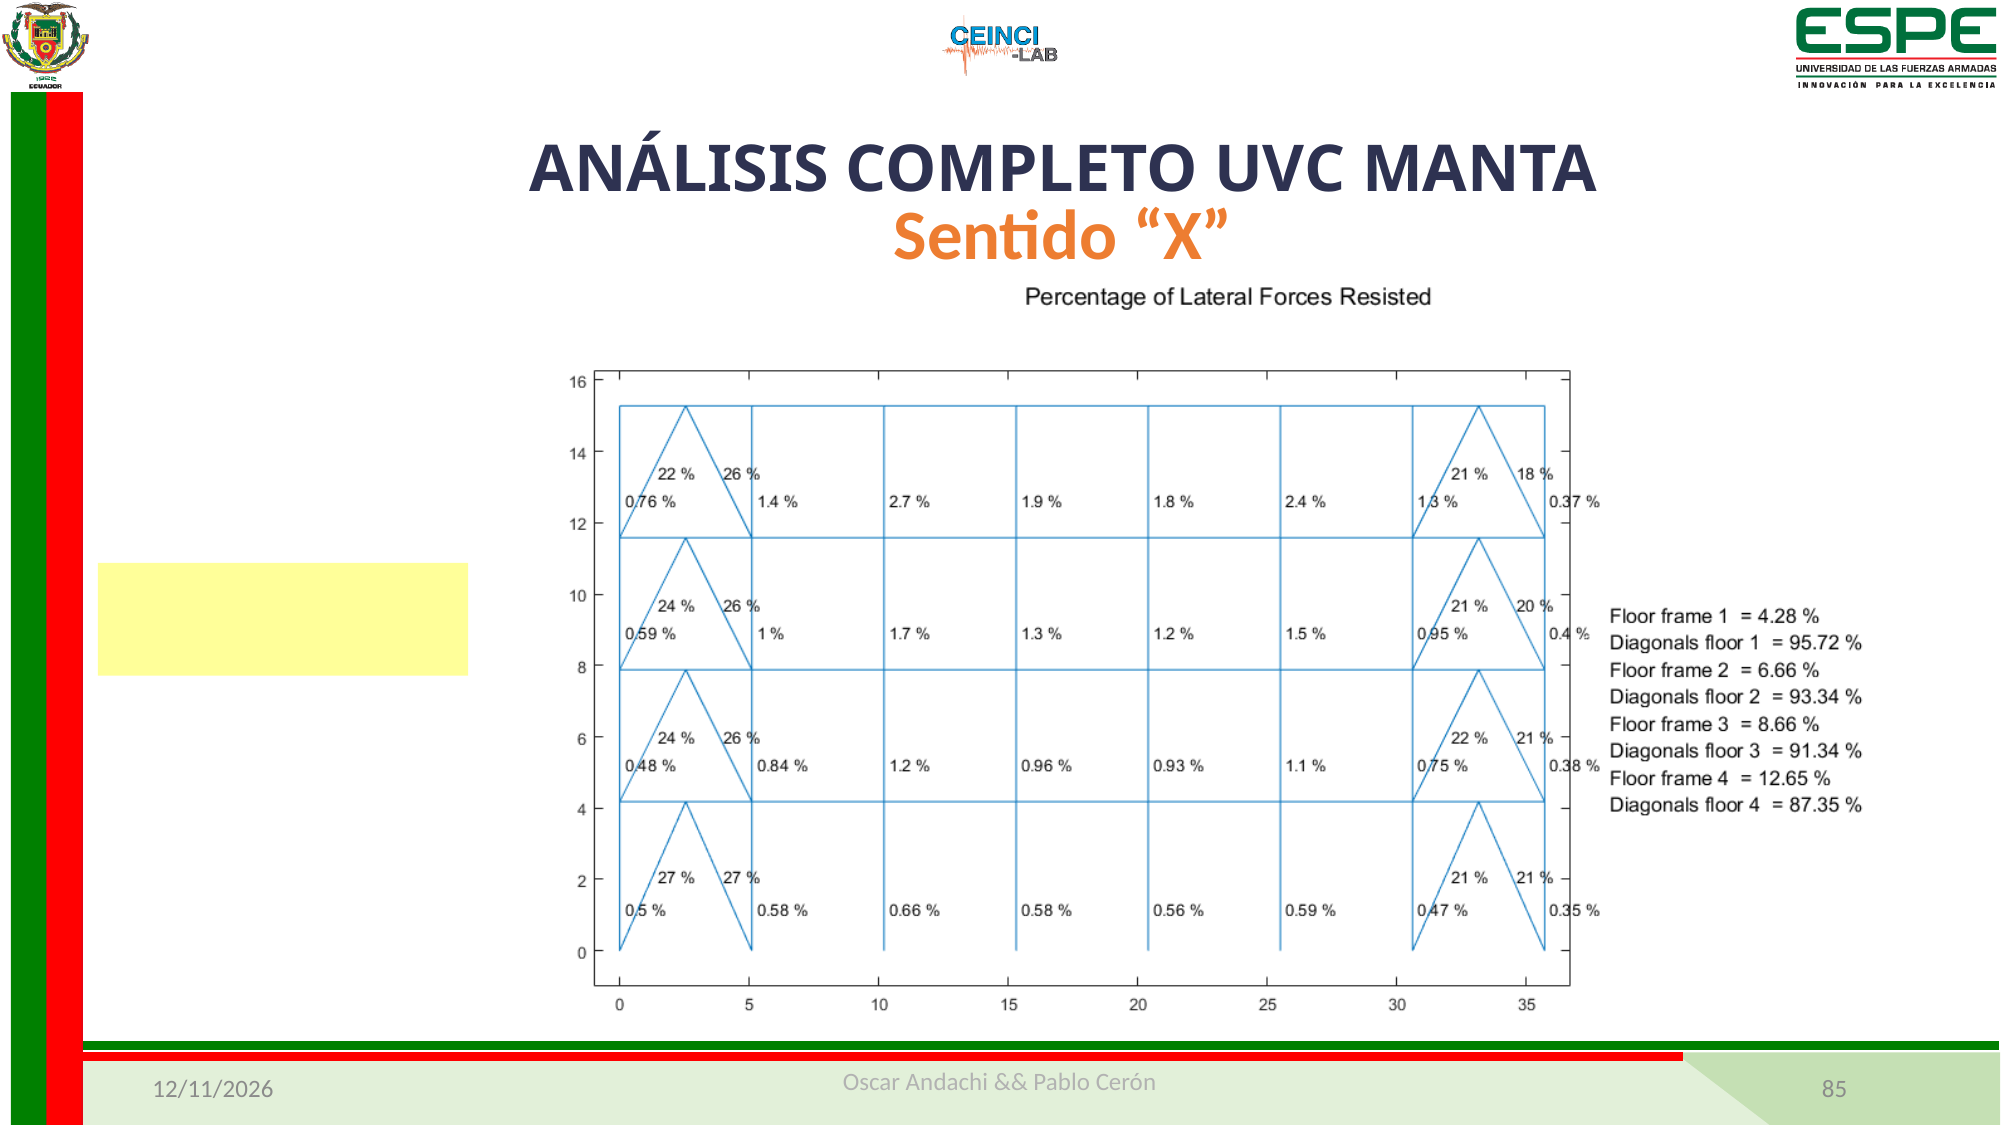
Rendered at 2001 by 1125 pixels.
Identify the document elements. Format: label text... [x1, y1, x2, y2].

picture [1793, 0, 1998, 92]
picture [565, 281, 1880, 1028]
picture [0, 0, 92, 92]
text_box ANÁLISIS COMPLETO UVC MANTA Sentido “X” [337, 128, 1789, 282]
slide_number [137, 1057, 588, 1118]
picture [942, 15, 1058, 76]
slide_number 85 [1412, 1057, 1863, 1118]
footer Oscar Andachi && Pablo Cerón [662, 1057, 1338, 1118]
